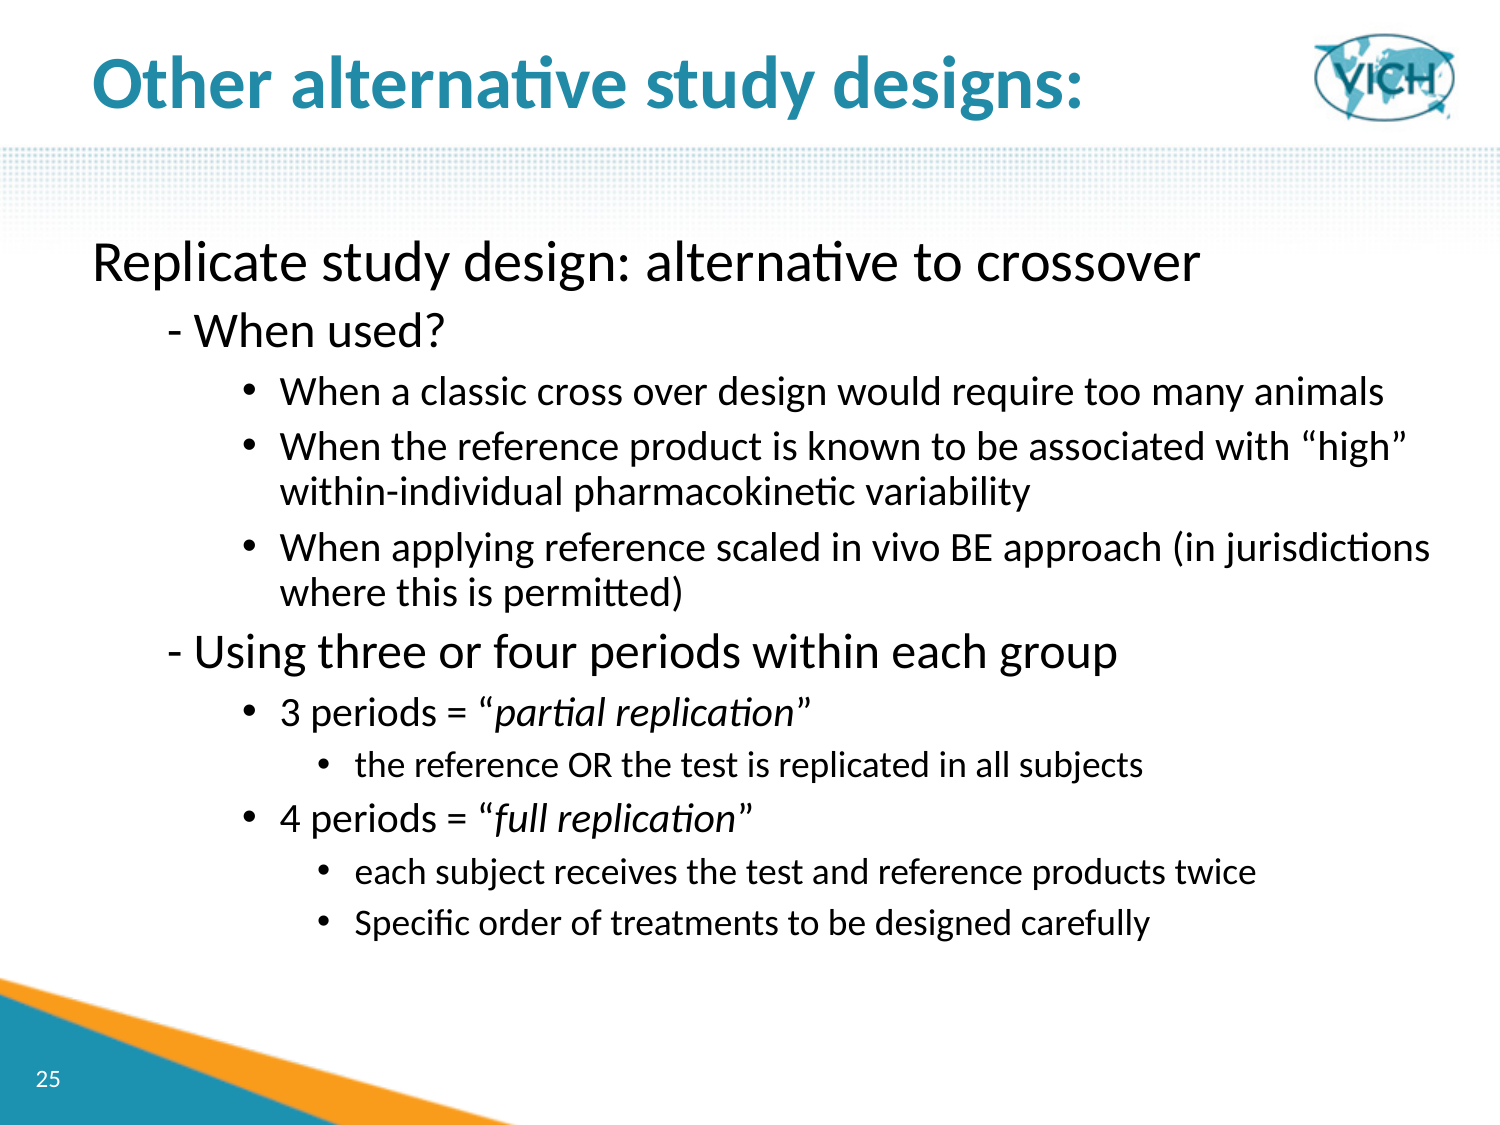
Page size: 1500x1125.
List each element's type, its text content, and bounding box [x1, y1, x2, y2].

picture [0, 0, 1500, 272]
picture [0, 977, 523, 1125]
list Other alternative study designs: [77, 36, 1255, 125]
list Replicate study design: alternative to crossover - When used? When a classic cross over design would require too many animals When the reference product is known to be associated with “high” within-individual pharmacokinetic variability When applying reference scaled in vivo BE approach (in jurisdictions where this is permitted) - Using three or four periods within each group 3 periods = “partial replication” the reference OR the test is replicated in all subjects 4 periods = “full replication” each subject receives the test and reference products twice Specific order of treatments to be designed carefully [77, 224, 1449, 999]
